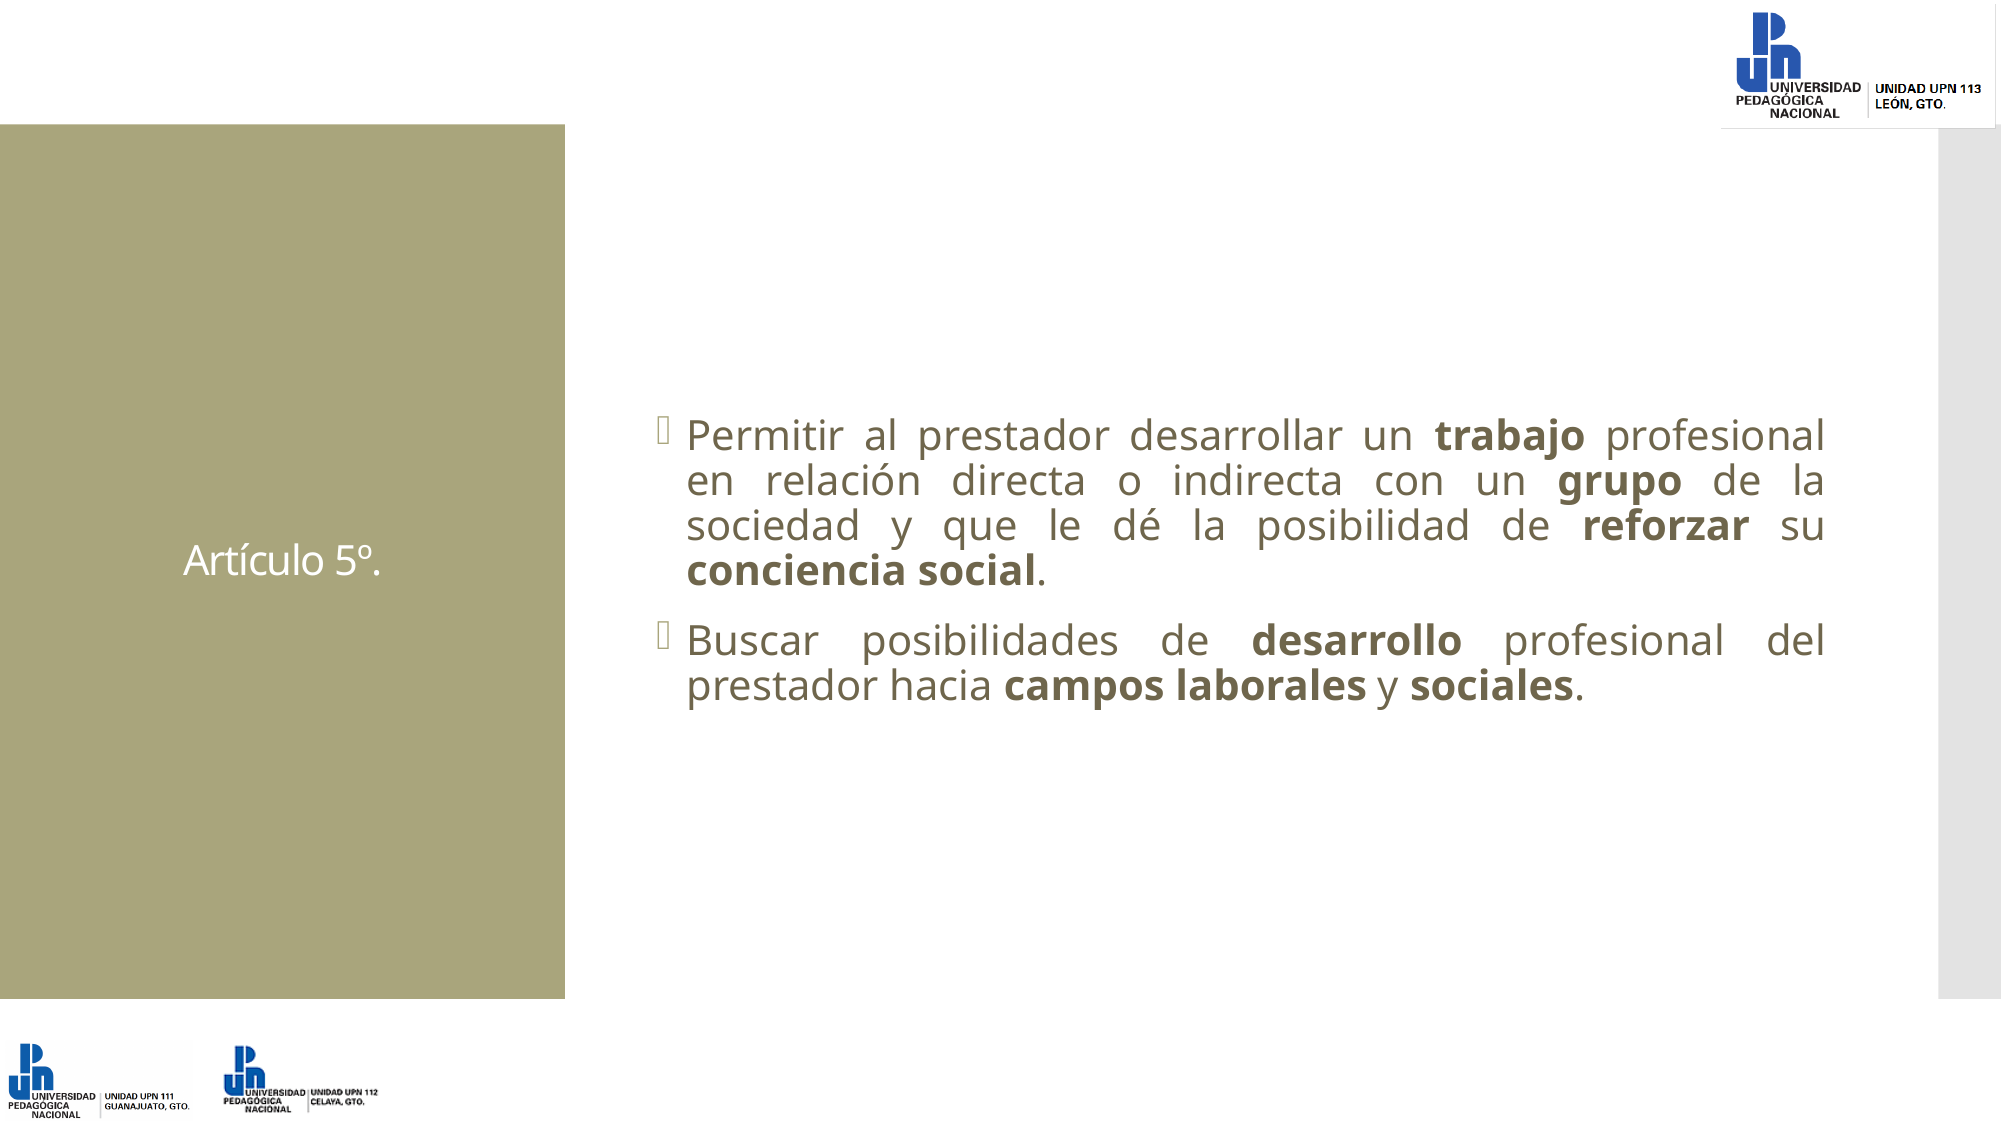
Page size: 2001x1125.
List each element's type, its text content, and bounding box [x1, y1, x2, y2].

picture [212, 1040, 390, 1121]
picture [1721, 3, 1996, 129]
list Permitir al prestador desarrollar un trabajo profesional en relación directa o indirecta con un grupo de la sociedad y que le dé la posibilidad de reforzar su conciencia social. Buscar posibilidades de desarrollo profesional del prestador hacia campos laborales y sociales. [641, 141, 1842, 982]
picture [5, 1040, 194, 1121]
title Artículo 5º. [41, 184, 525, 940]
